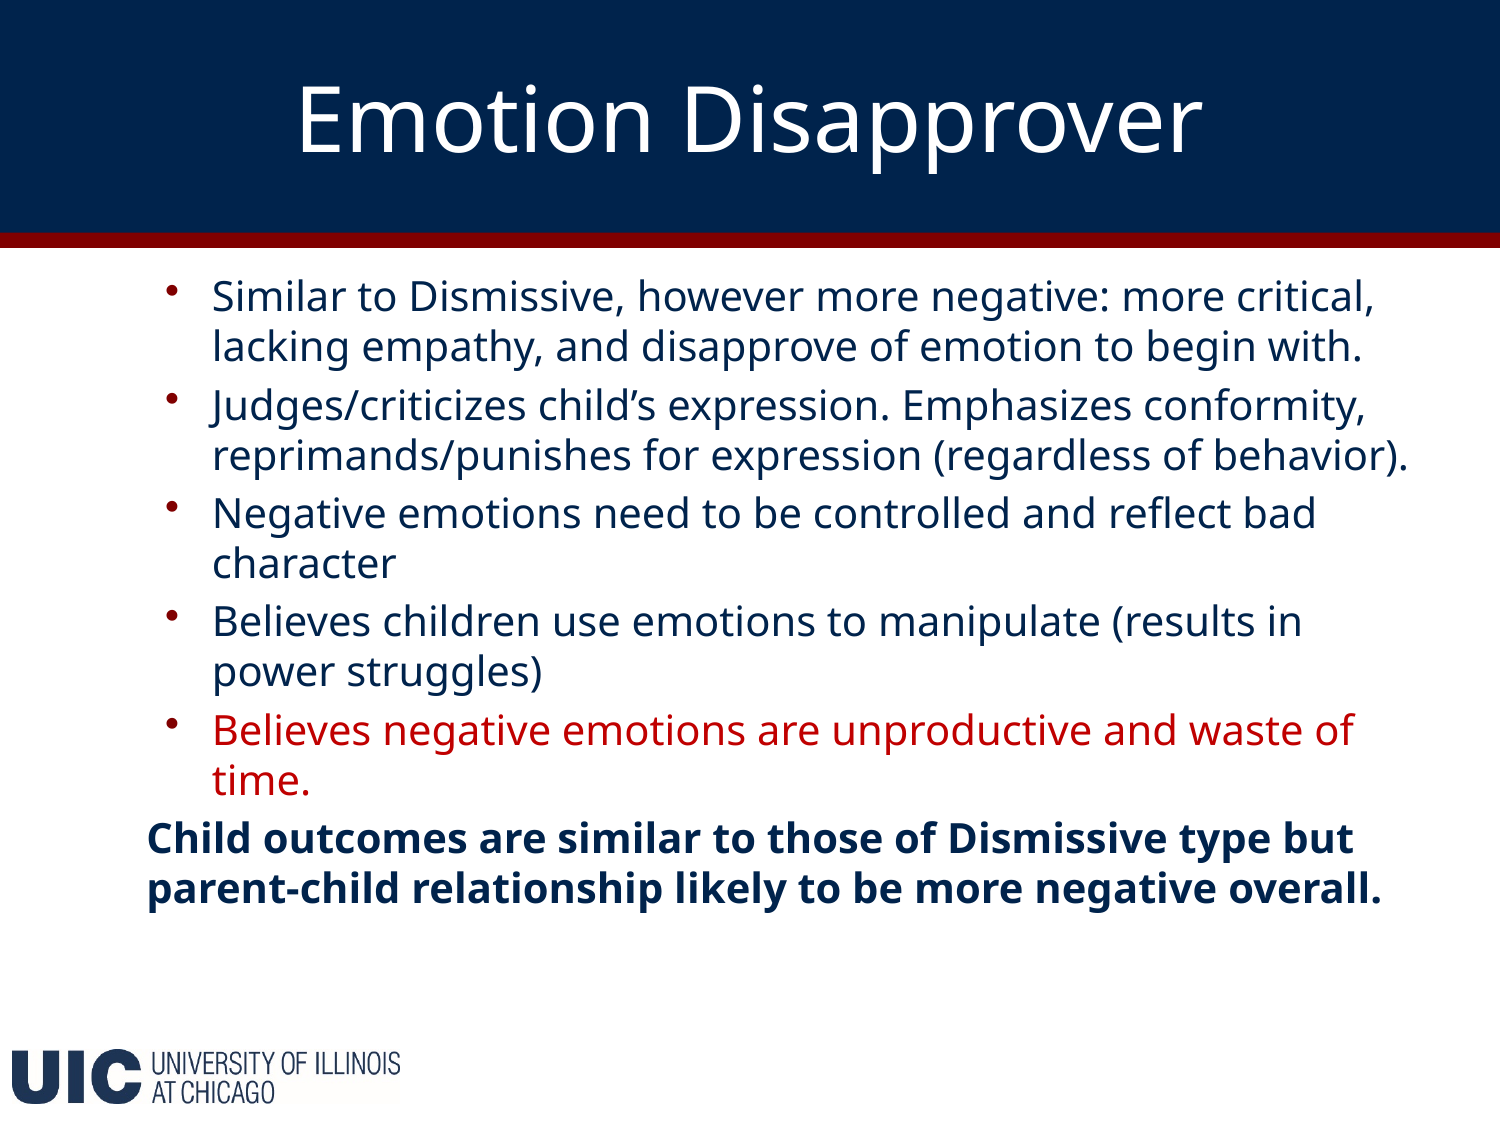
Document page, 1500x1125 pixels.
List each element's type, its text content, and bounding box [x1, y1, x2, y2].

title Emotion Disapprover [0, 0, 1500, 233]
list Similar to Dismissive, however more negative: more critical, lacking empathy, and disapprove of emotion to begin with. Judges/criticizes child’s expression. Emphasizes conformity, reprimands/punishes for expression (regardless of behavior). Negative emotions need to be controlled and reflect bad character Believes children use emotions to manipulate (results in power struggles) Believes negative emotions are unproductive and waste of time. Child outcomes are similar to those of Dismissive type but parent-child relationship likely to be more negative overall. [75, 262, 1425, 1005]
picture [12, 1049, 400, 1104]
